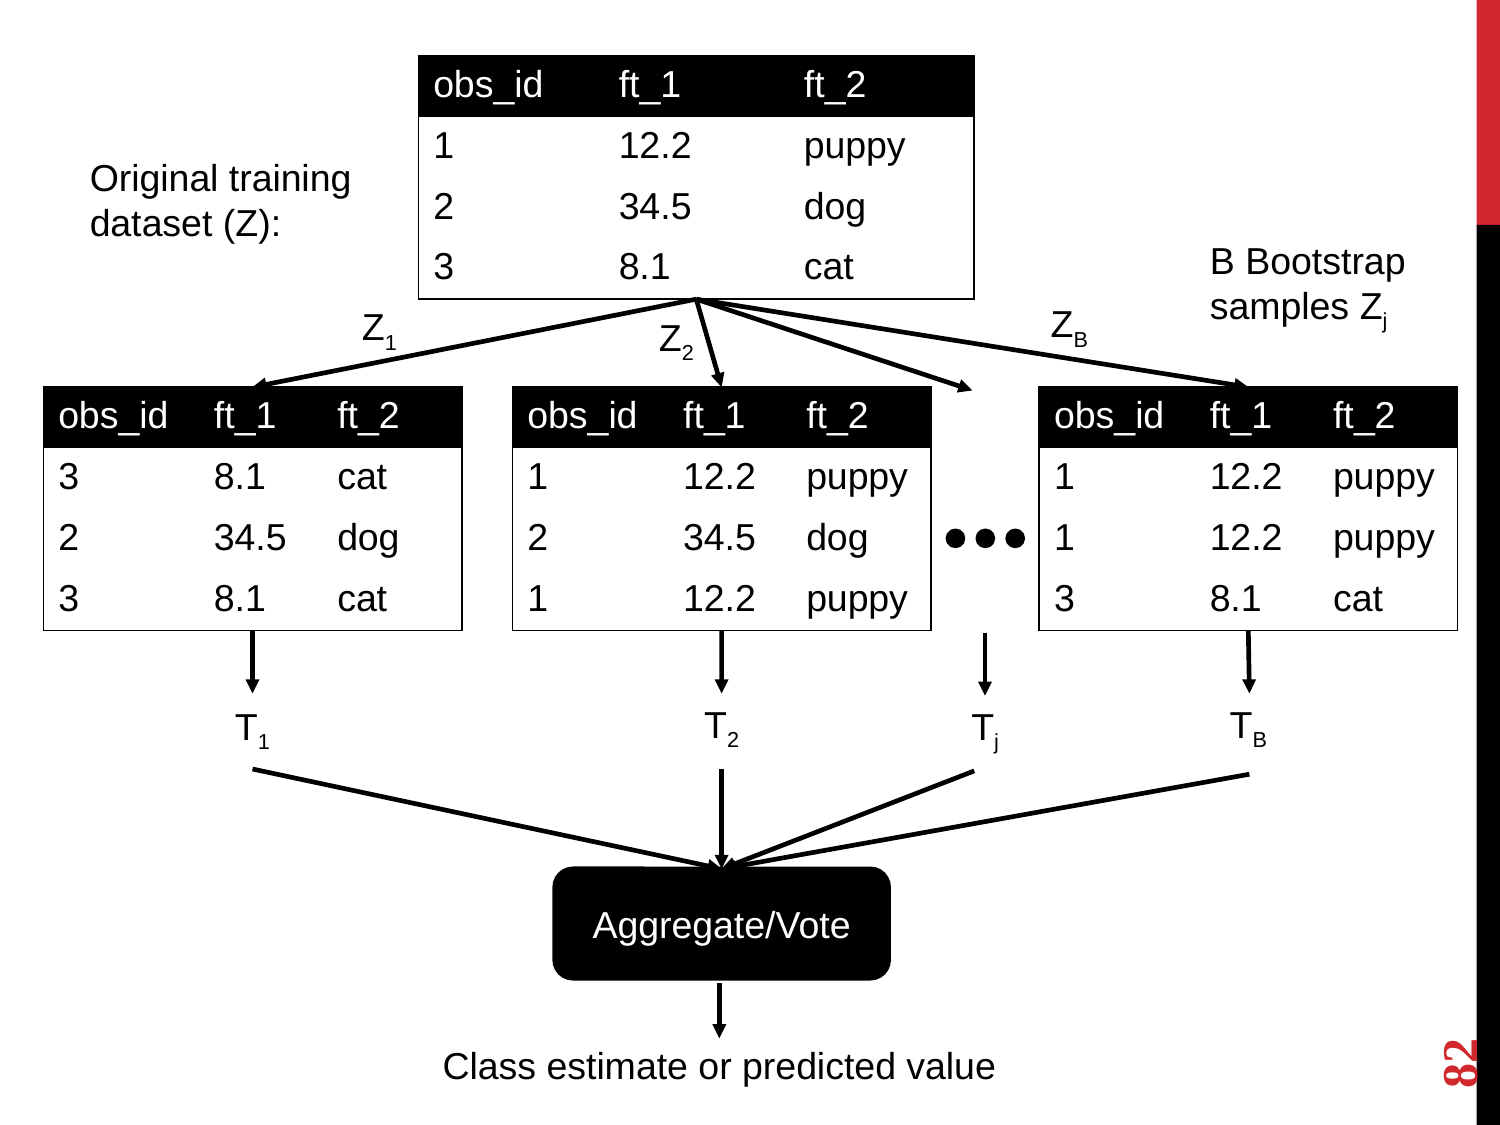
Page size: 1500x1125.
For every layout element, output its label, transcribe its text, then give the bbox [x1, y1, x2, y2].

table_cell 8.1 [1195, 570, 1318, 626]
table_cell 1 [1040, 509, 1195, 570]
table_cell 8.1 [604, 238, 789, 293]
table_cell cat [789, 238, 973, 292]
table_cell dog [791, 509, 930, 570]
table_header ft_1 [668, 392, 791, 448]
table_header ft_1 [199, 388, 322, 448]
table_cell 12.2 [604, 117, 789, 178]
table_cell 8.1 [199, 570, 322, 624]
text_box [695, 298, 973, 391]
table_header ft_1 [1195, 388, 1318, 448]
table_cell 1 [1040, 448, 1195, 509]
table_header obs_id [419, 57, 604, 117]
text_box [188, 629, 1313, 757]
table_header obs_id [513, 392, 668, 448]
table_header ft_2 [789, 57, 973, 117]
table_header ft_2 [791, 395, 930, 448]
table_cell 8.1 [199, 448, 322, 509]
table_cell 12.2 [668, 570, 791, 624]
table_cell 1 [513, 570, 668, 624]
table_cell cat [322, 448, 461, 509]
table_cell 3 [44, 448, 199, 509]
table_cell 12.2 [1195, 509, 1318, 570]
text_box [251, 298, 694, 388]
table_cell cat [322, 570, 461, 624]
table_cell 3 [44, 570, 199, 630]
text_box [382, 982, 1056, 1096]
table_header obs_id [1040, 392, 1195, 448]
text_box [252, 768, 1250, 979]
text_box Original training dataset (Z): [74, 146, 389, 252]
table_cell 2 [513, 509, 668, 570]
table_cell 1 [513, 448, 668, 509]
text_box [1005, 528, 1025, 549]
text_box [975, 528, 996, 549]
table_cell dog [322, 509, 461, 570]
table_cell 34.5 [668, 509, 791, 570]
table_cell 1 [419, 117, 604, 178]
table_cell cat [1318, 570, 1457, 630]
table_cell 34.5 [604, 178, 789, 238]
table_cell 3 [419, 238, 604, 293]
table_cell 12.2 [1195, 448, 1318, 509]
table_cell 34.5 [199, 509, 322, 570]
table_cell 2 [419, 178, 604, 238]
table_header ft_2 [1318, 388, 1457, 448]
table_cell 3 [1040, 570, 1195, 624]
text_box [979, 298, 1249, 388]
table_header ft_2 [322, 392, 461, 448]
table_cell puppy [1318, 509, 1457, 570]
table_cell puppy [791, 570, 930, 624]
table_cell 12.2 [668, 448, 791, 509]
text_box [945, 528, 966, 549]
table_cell puppy [1318, 448, 1457, 509]
table_cell puppy [789, 117, 973, 178]
table_header obs_id [44, 388, 199, 448]
table_cell dog [789, 178, 973, 238]
table_cell 2 [44, 509, 199, 570]
text_box B Bootstrap samples Zj [1195, 229, 1500, 341]
table_cell puppy [791, 448, 930, 509]
slide_number 82 [1427, 887, 1488, 1104]
table_header ft_1 [604, 57, 789, 117]
